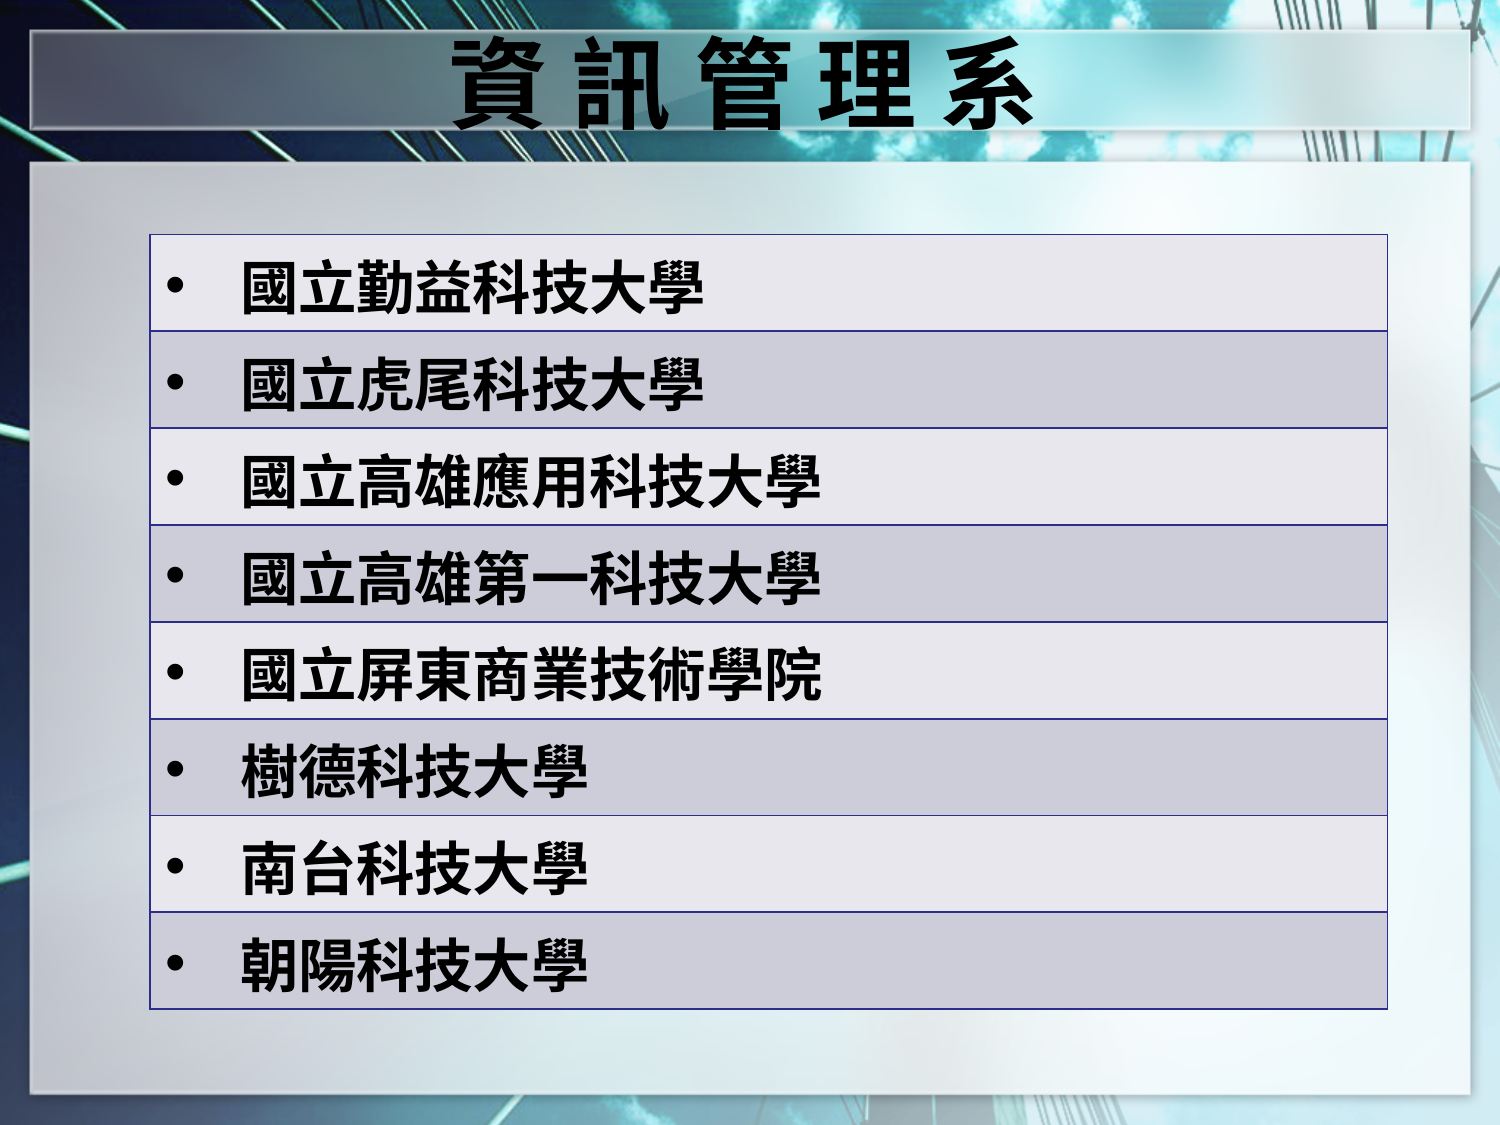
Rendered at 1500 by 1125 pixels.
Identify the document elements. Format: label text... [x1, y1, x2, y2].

table_cell 樹德科技大學 [151, 720, 1387, 815]
text_box 資 訊 管 理 系 [434, 13, 1055, 149]
table_cell 國立虎尾科技大學 [151, 332, 1387, 427]
picture [0, 0, 1500, 1125]
table_header 國立勤益科技大學 [151, 235, 1387, 330]
table_cell 朝陽科技大學 [151, 913, 1387, 1008]
table_cell 國立高雄應用科技大學 [151, 429, 1387, 524]
table_cell 國立屏東商業技術學院 [151, 623, 1387, 718]
table_cell 南台科技大學 [151, 816, 1387, 911]
table_cell 國立高雄第一科技大學 [151, 526, 1387, 621]
